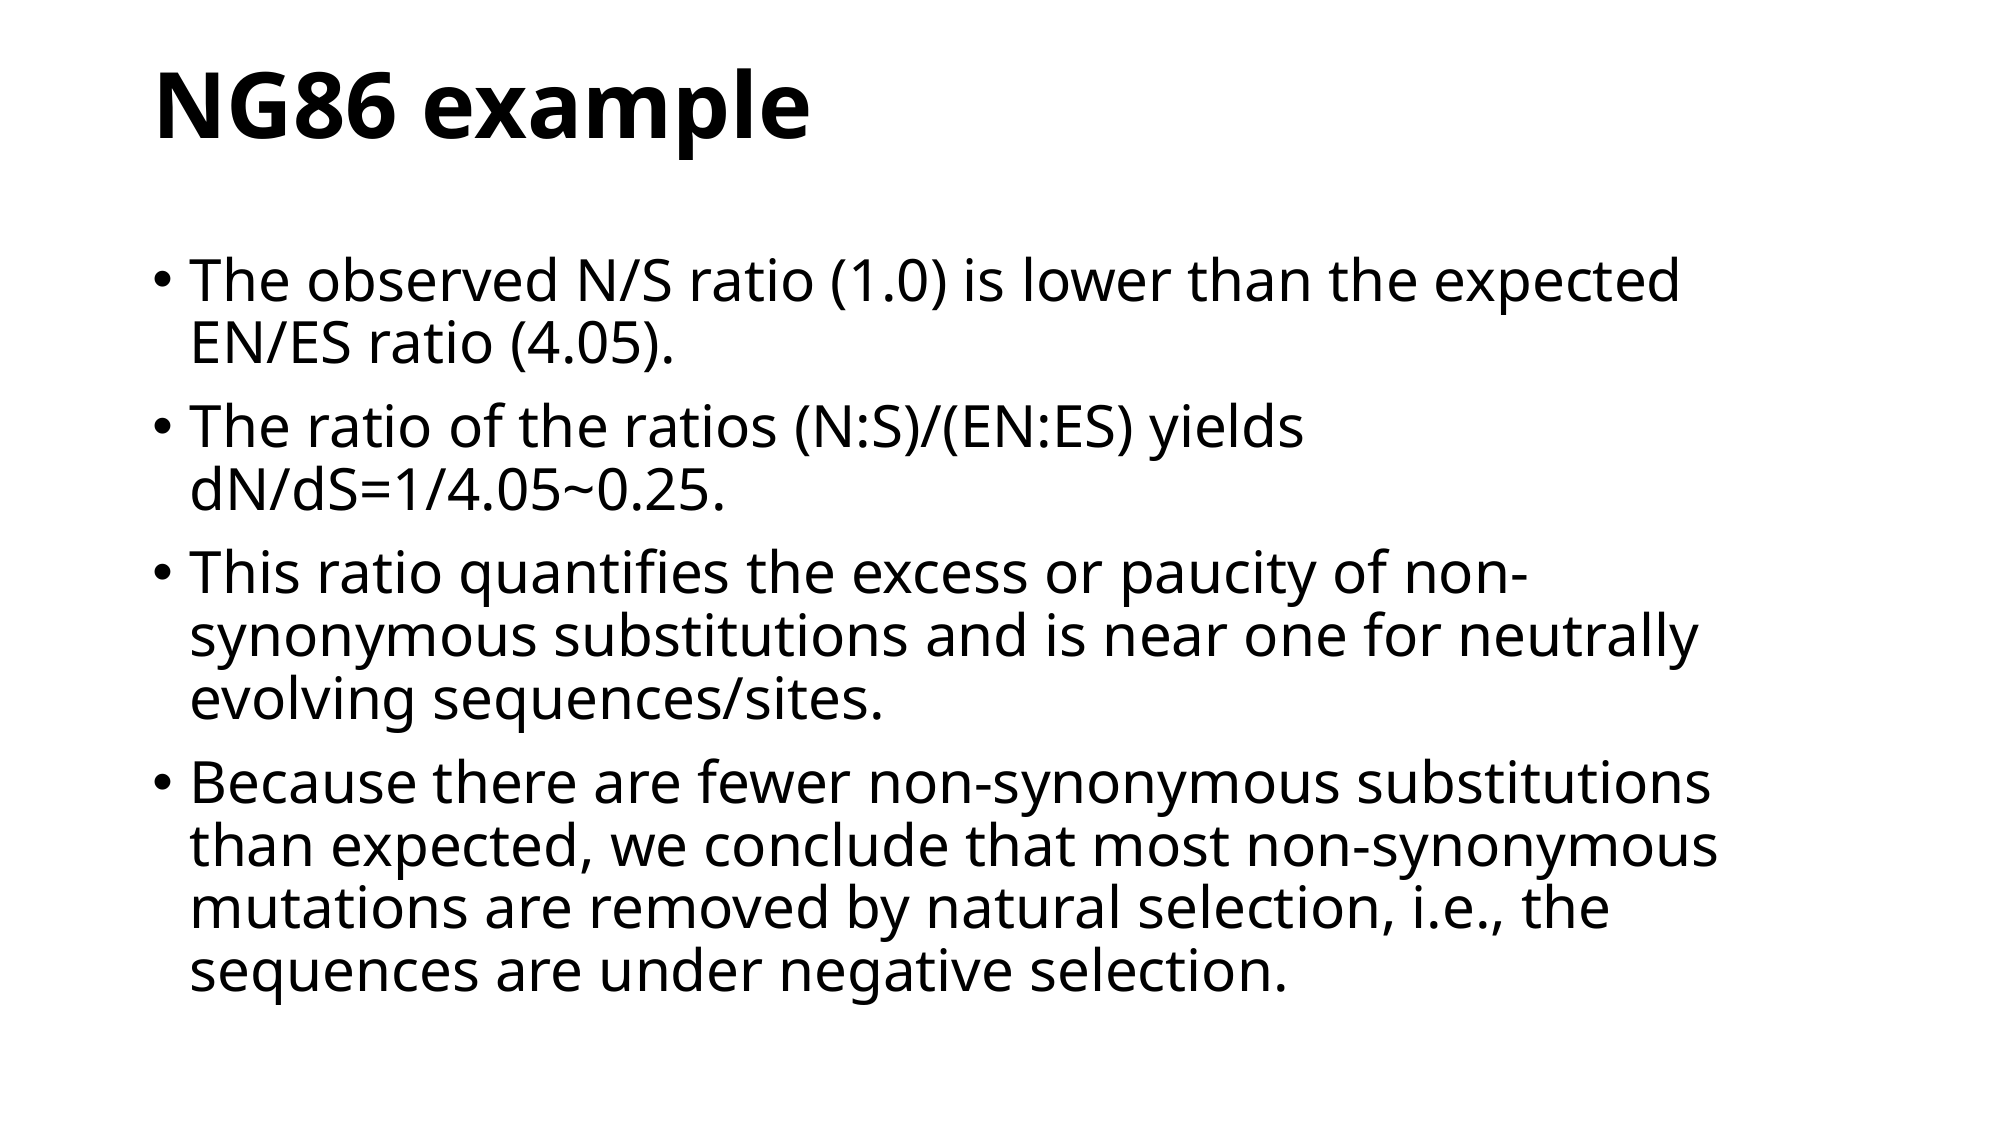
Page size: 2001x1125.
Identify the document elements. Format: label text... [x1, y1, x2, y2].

list The observed N/S ratio (1.0) is lower than the expected EN/ES ratio (4.05). The ratio of the ratios (N:S)/(EN:ES) yields dN/dS=1/4.05~0.25. This ratio quantifies the excess or paucity of non-synonymous substitutions and is near one for neutrally evolving sequences/sites. Because there are fewer non-synonymous substitutions than expected, we conclude that most non-synonymous mutations are removed by natural selection, i.e., the sequences are under negative selection. [137, 243, 1863, 1014]
title NG86 example [137, 0, 1863, 218]
